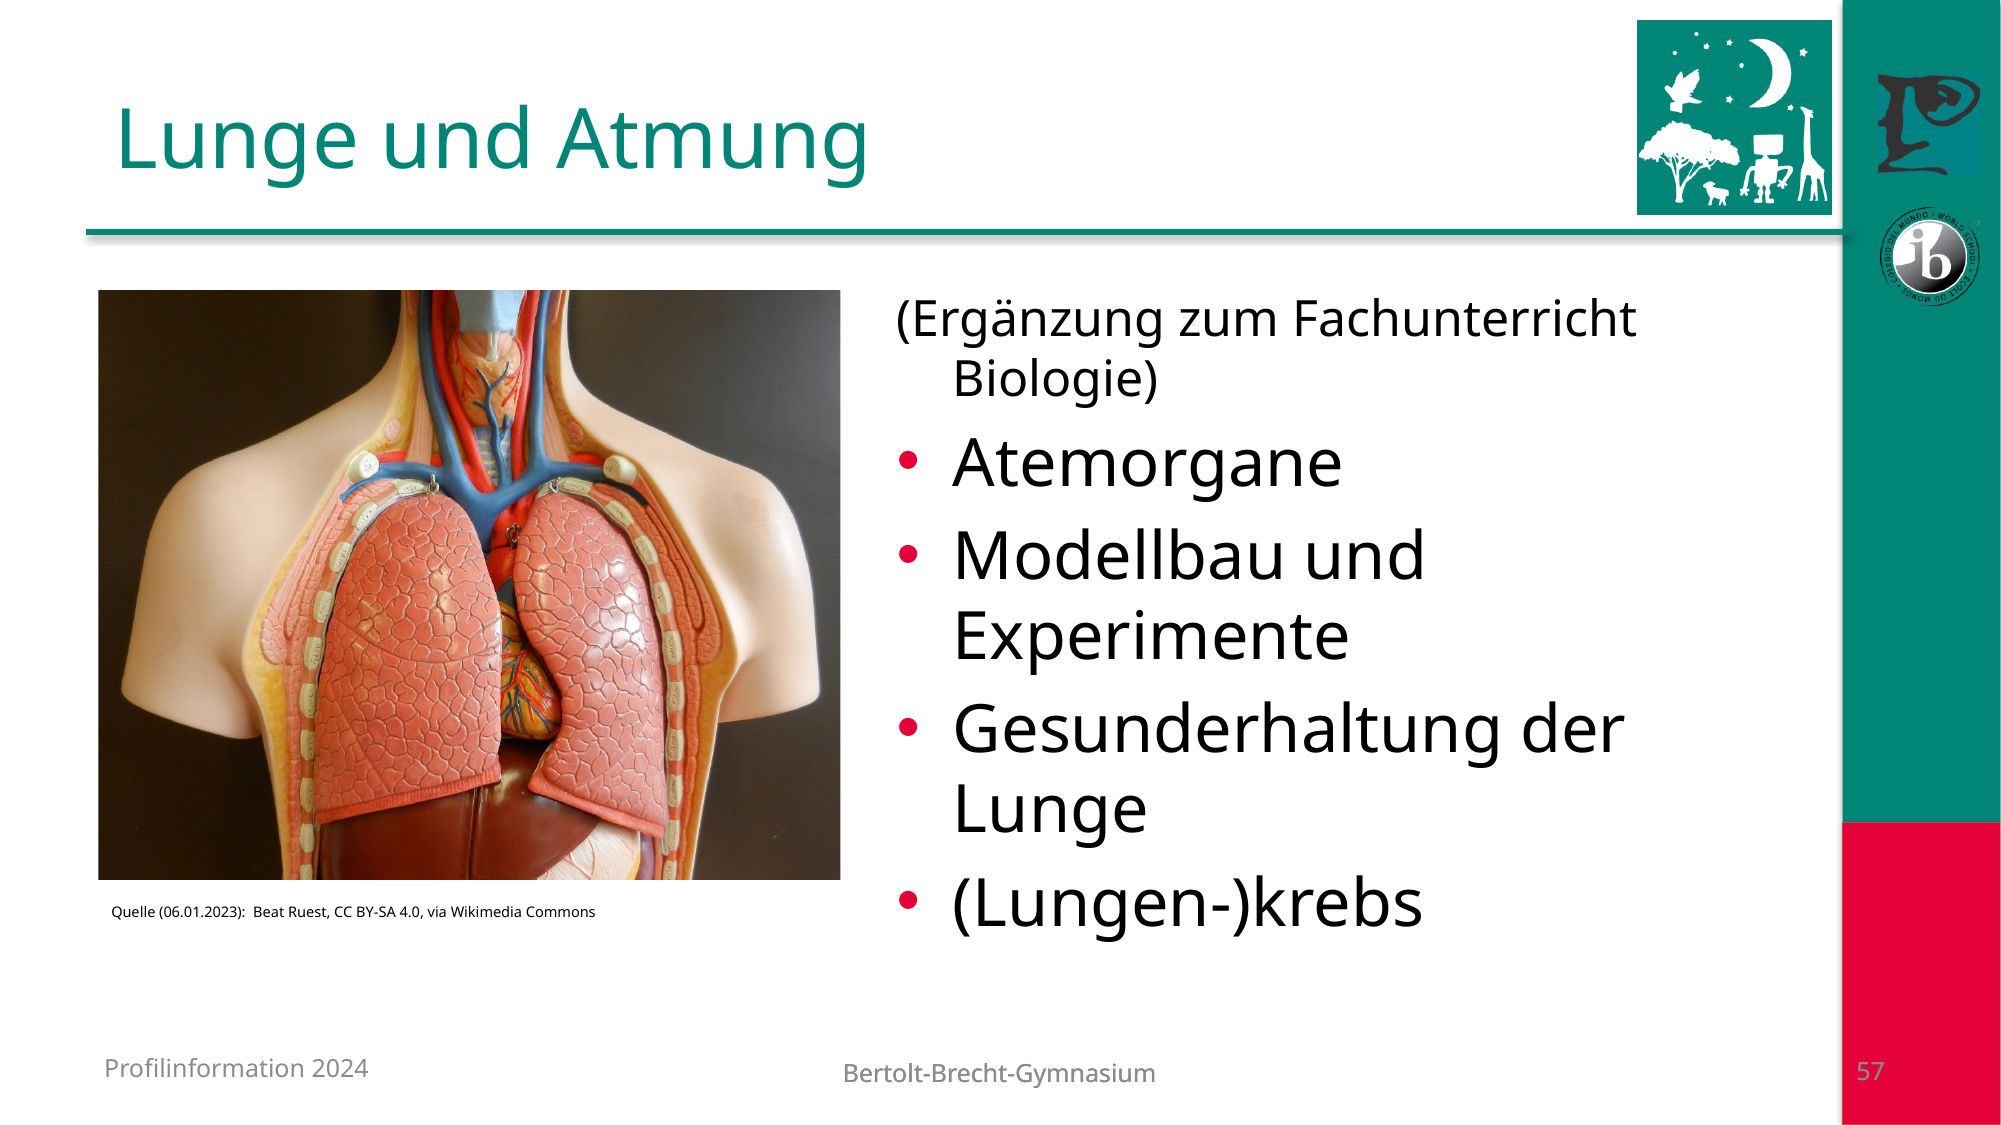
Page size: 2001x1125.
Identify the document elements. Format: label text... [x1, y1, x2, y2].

text_box (Ergänzung zum Fachunterricht Biologie) Atemorgane Modellbau und Experimente Gesunderhaltung der Lunge (Lungen-)krebs [881, 278, 1815, 988]
text_box Lunge und Atmung [99, 45, 1815, 225]
picture [1877, 73, 1981, 176]
slide_number Profilinformation 2024 [89, 1037, 556, 1097]
text_box Quelle (06.01.2023): Beat Ruest, CC BY-SA 4.0, via Wikimedia Commons [96, 895, 835, 928]
picture [1637, 20, 1832, 215]
picture [97, 290, 841, 880]
footer Bertolt-Brecht-Gymnasium [683, 1042, 1317, 1103]
picture [1880, 207, 1981, 306]
slide_number 57 [1433, 1042, 1900, 1103]
